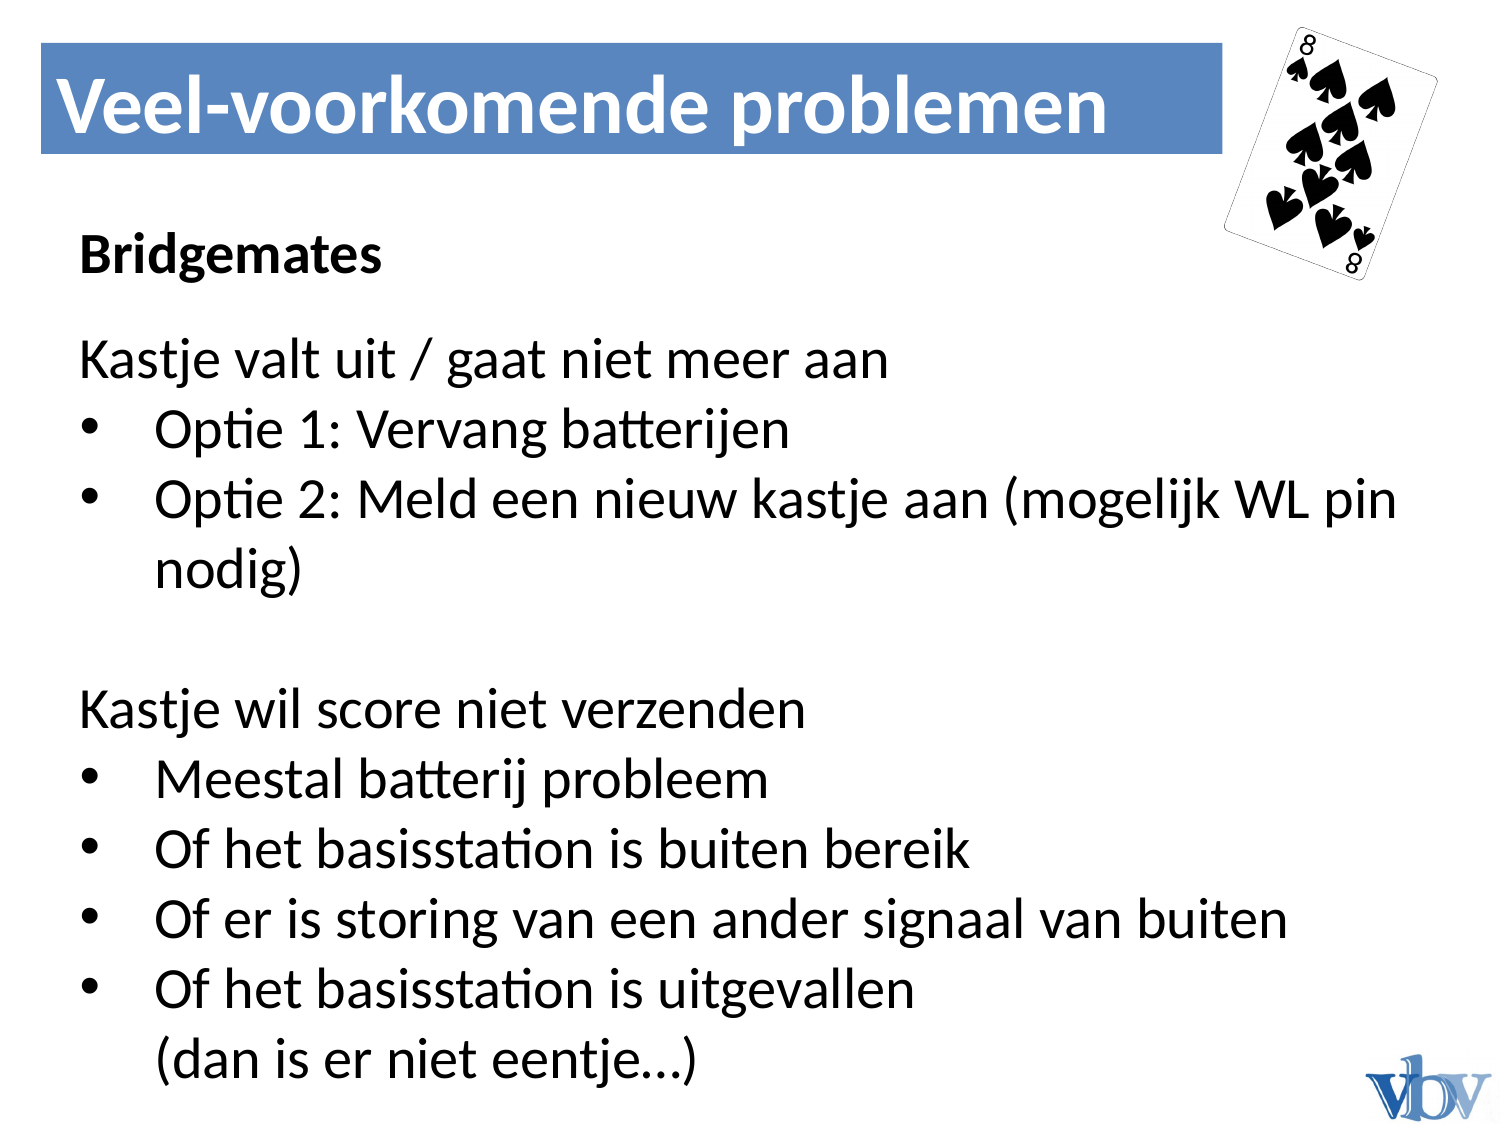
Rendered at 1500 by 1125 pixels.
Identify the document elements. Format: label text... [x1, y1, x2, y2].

text_box Bridgemates Kastje valt uit / gaat niet meer aan Optie 1: Vervang batterijen Optie 2: Meld een nieuw kastje aan (mogelijk WL pin nodig) Kastje wil score niet verzenden Meestal batterij probleem Of het basisstation is buiten bereik Of er is storing van een ander signaal van buiten Of het basisstation is uitgevallen (dan is er niet eentje…) [64, 208, 1447, 1098]
picture [1293, 26, 1341, 42]
picture [1231, 158, 1409, 208]
picture [1365, 1048, 1500, 1125]
picture [1412, 68, 1438, 148]
text_box Veel-voorkomende problemen [41, 42, 1412, 158]
